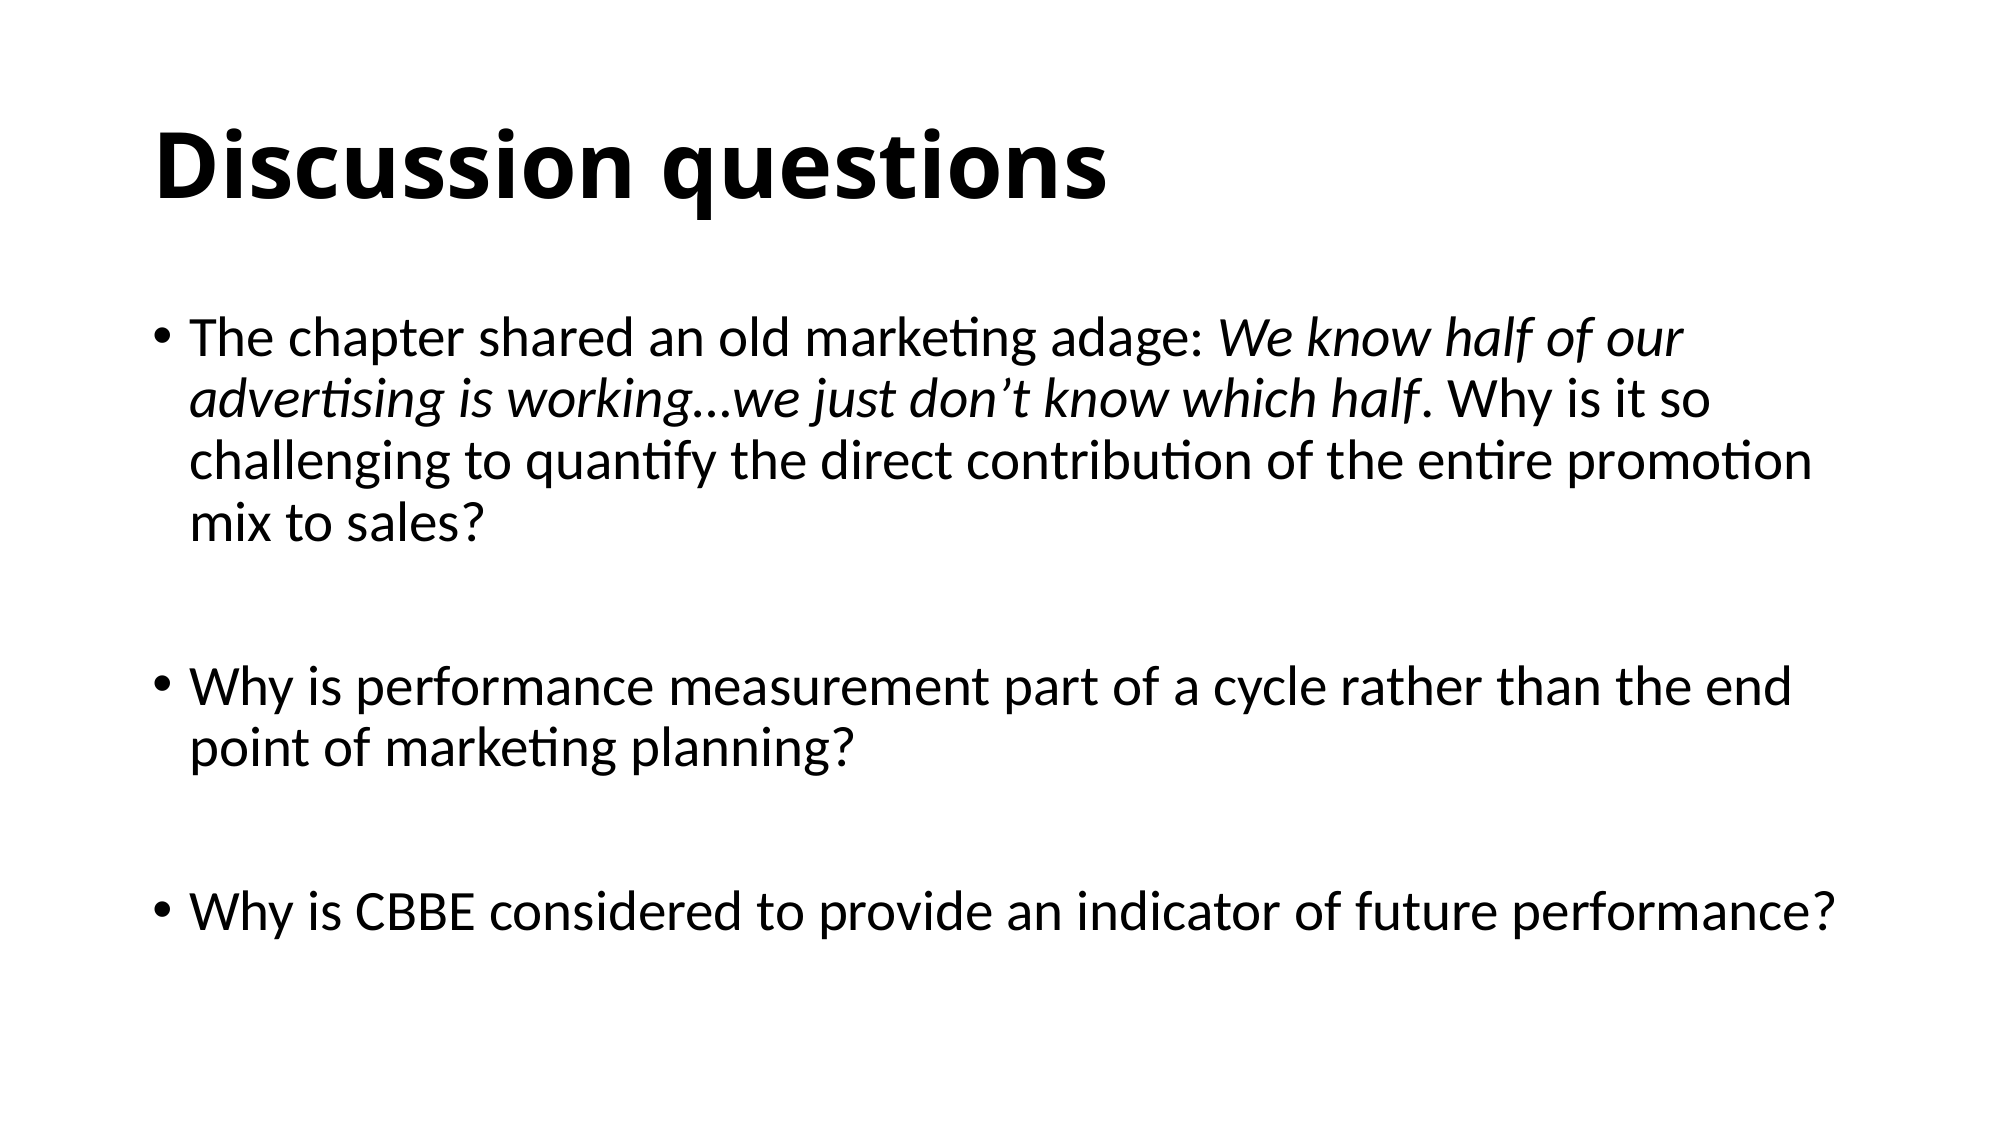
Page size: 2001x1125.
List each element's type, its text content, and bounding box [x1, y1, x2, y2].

title Discussion questions [137, 59, 1863, 278]
list The chapter shared an old marketing adage: We know half of our advertising is working…we just don’t know which half. Why is it so challenging to quantify the direct contribution of the entire promotion mix to sales? Why is performance measurement part of a cycle rather than the end point of marketing planning? Why is CBBE considered to provide an indicator of future performance? [137, 299, 1863, 1014]
